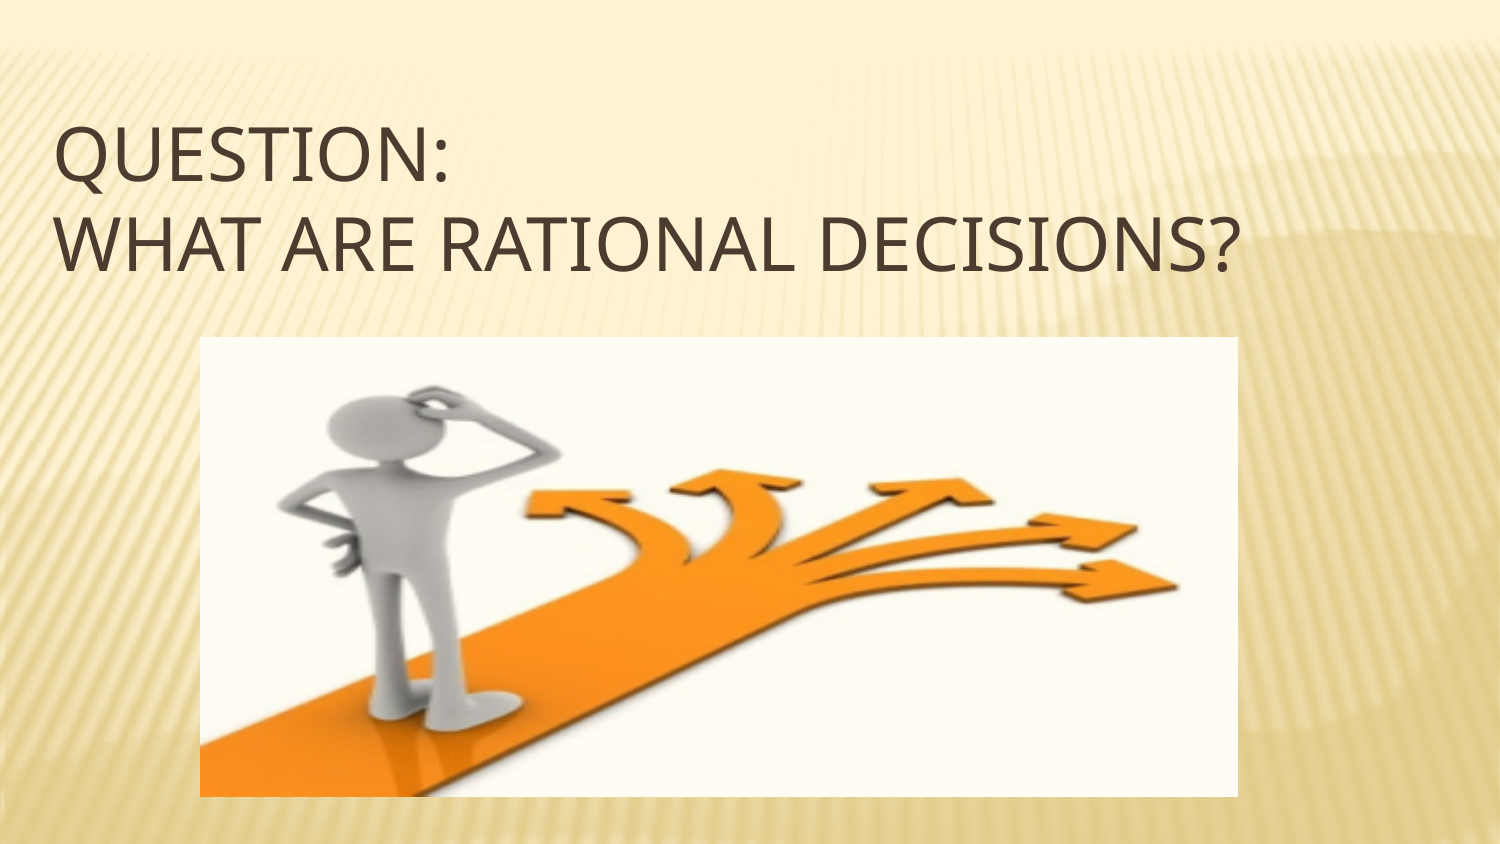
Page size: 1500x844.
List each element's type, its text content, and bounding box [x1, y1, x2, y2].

title QUESTION: WHAT ARE RATIONAL DECISIONS? [37, 75, 1388, 319]
picture [0, 0, 1500, 844]
